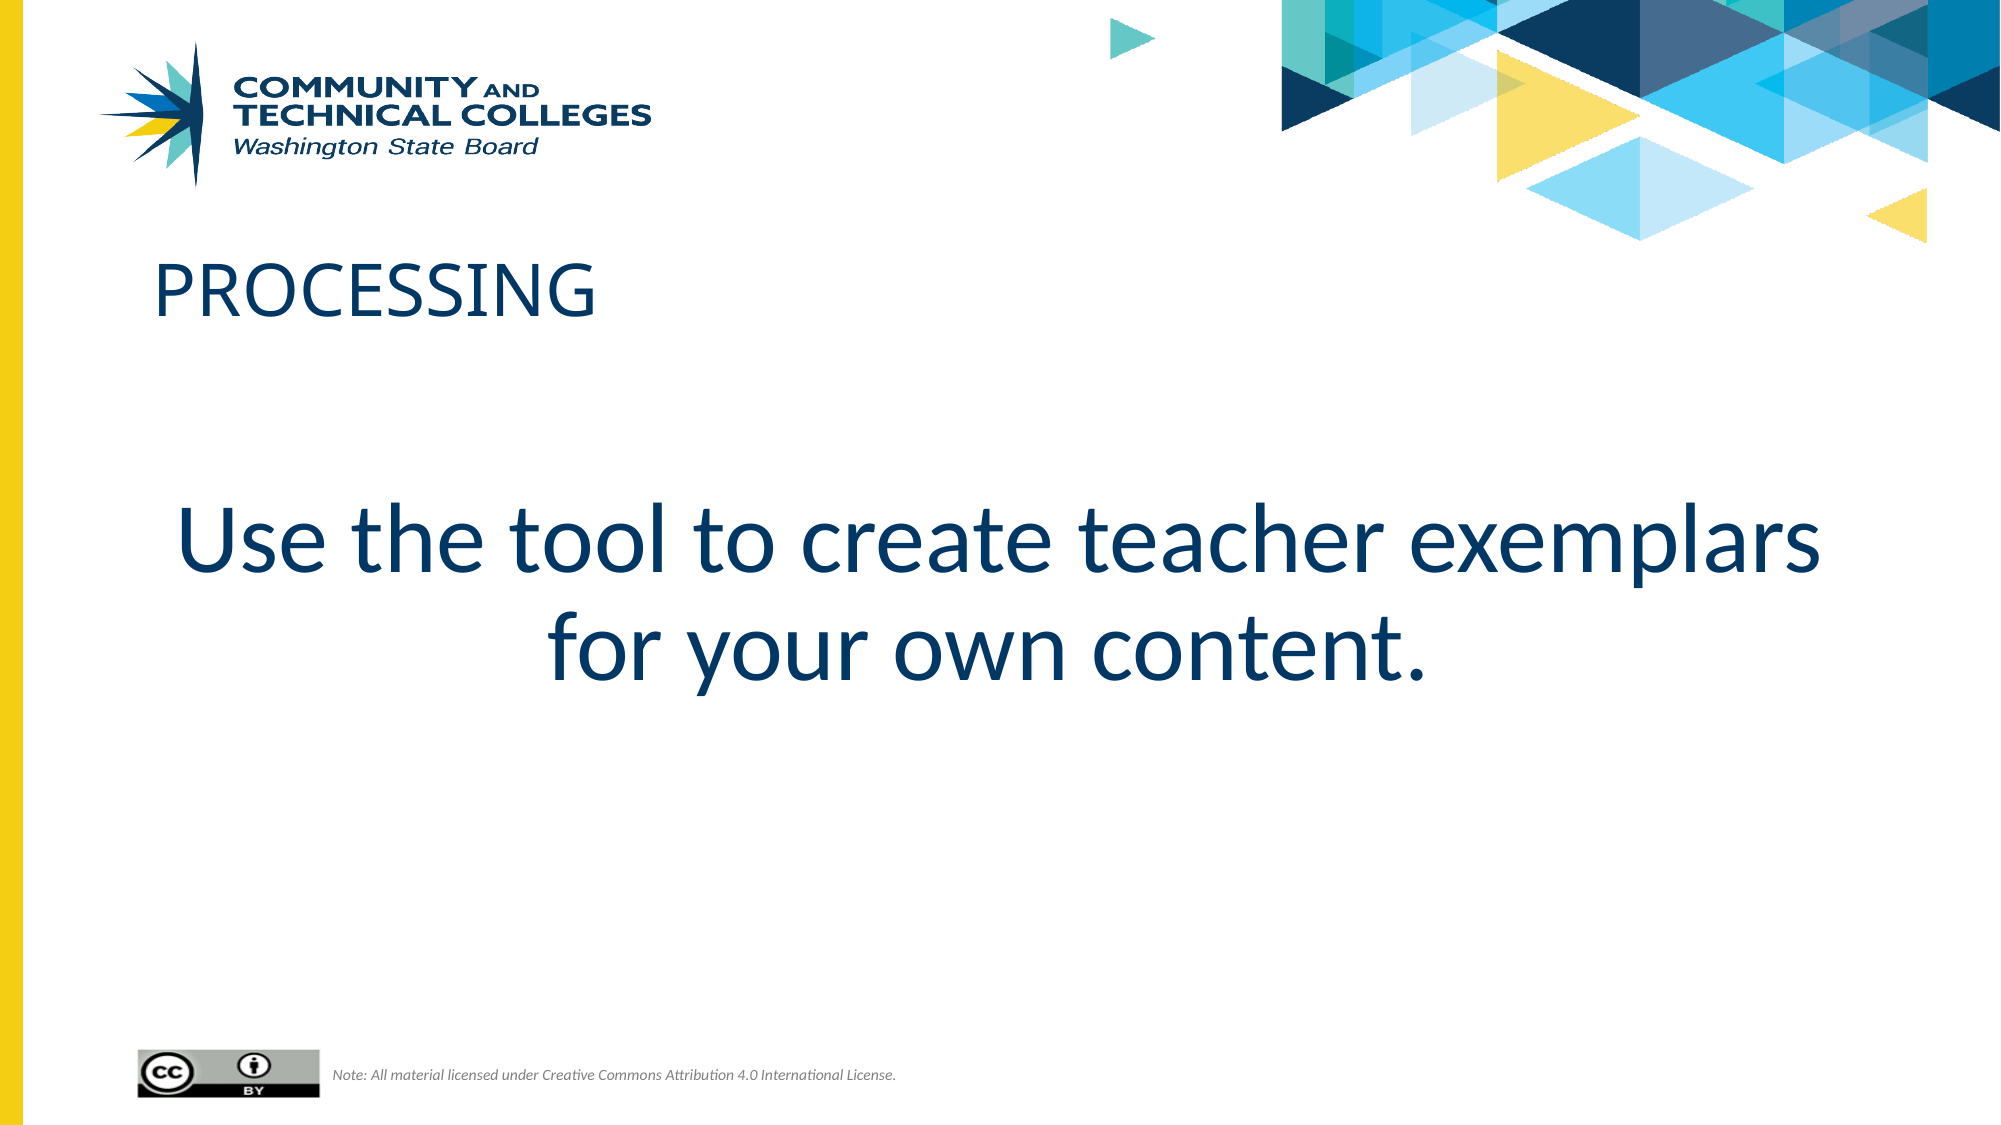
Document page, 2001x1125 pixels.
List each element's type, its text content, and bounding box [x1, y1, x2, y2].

picture [137, 1057, 321, 1099]
title Processing [137, 242, 1863, 342]
picture [23, 25, 742, 228]
picture [1110, 0, 2000, 243]
list Use the tool to create teacher exemplars for your own content. [137, 342, 1863, 1057]
